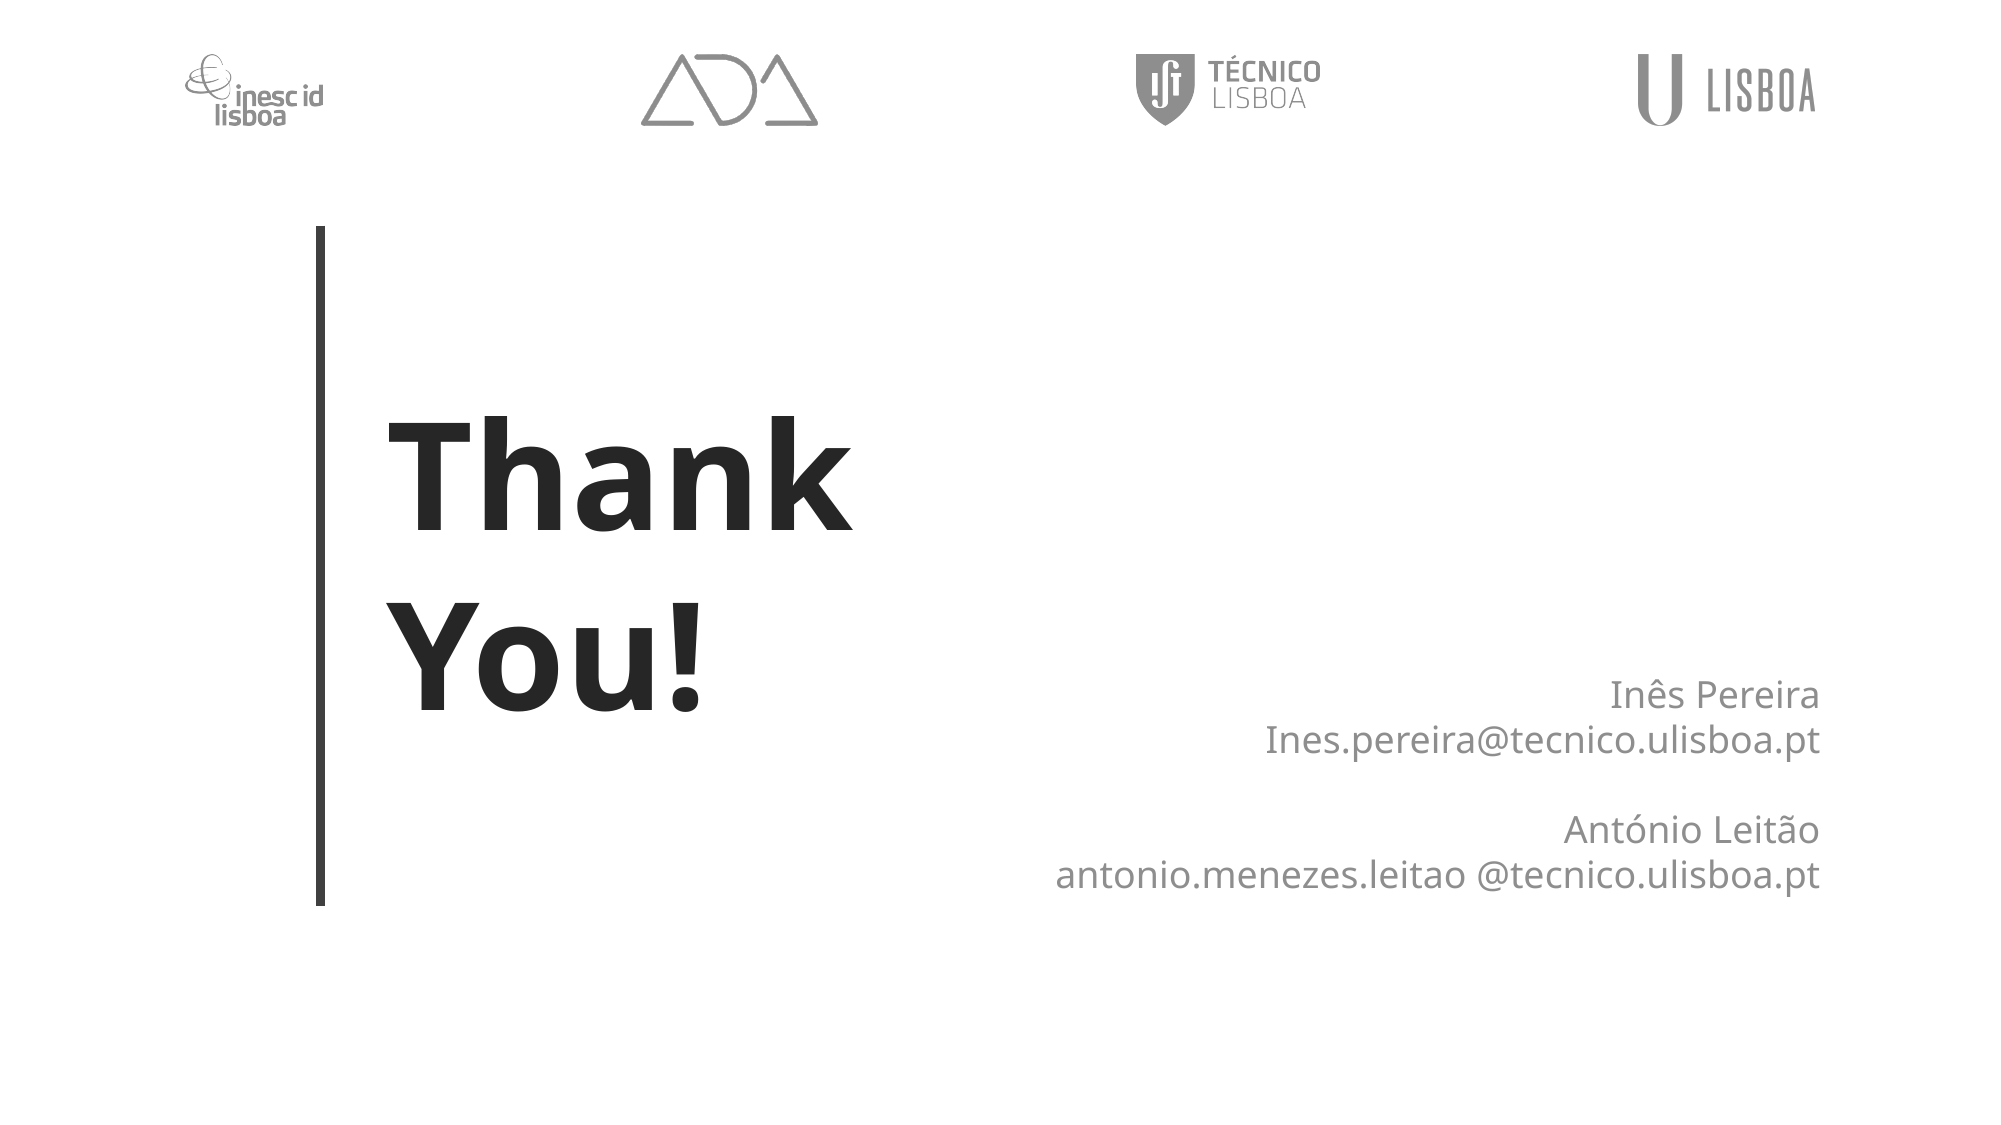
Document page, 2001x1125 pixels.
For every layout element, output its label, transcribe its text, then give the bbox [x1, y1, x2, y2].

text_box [320, 225, 1109, 907]
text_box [185, 54, 1815, 126]
text_box Inês Pereira Ines.pereira@tecnico.ulisboa.pt António Leitão antonio.menezes.leitao @tecnico.ulisboa.pt [1109, 664, 1836, 904]
